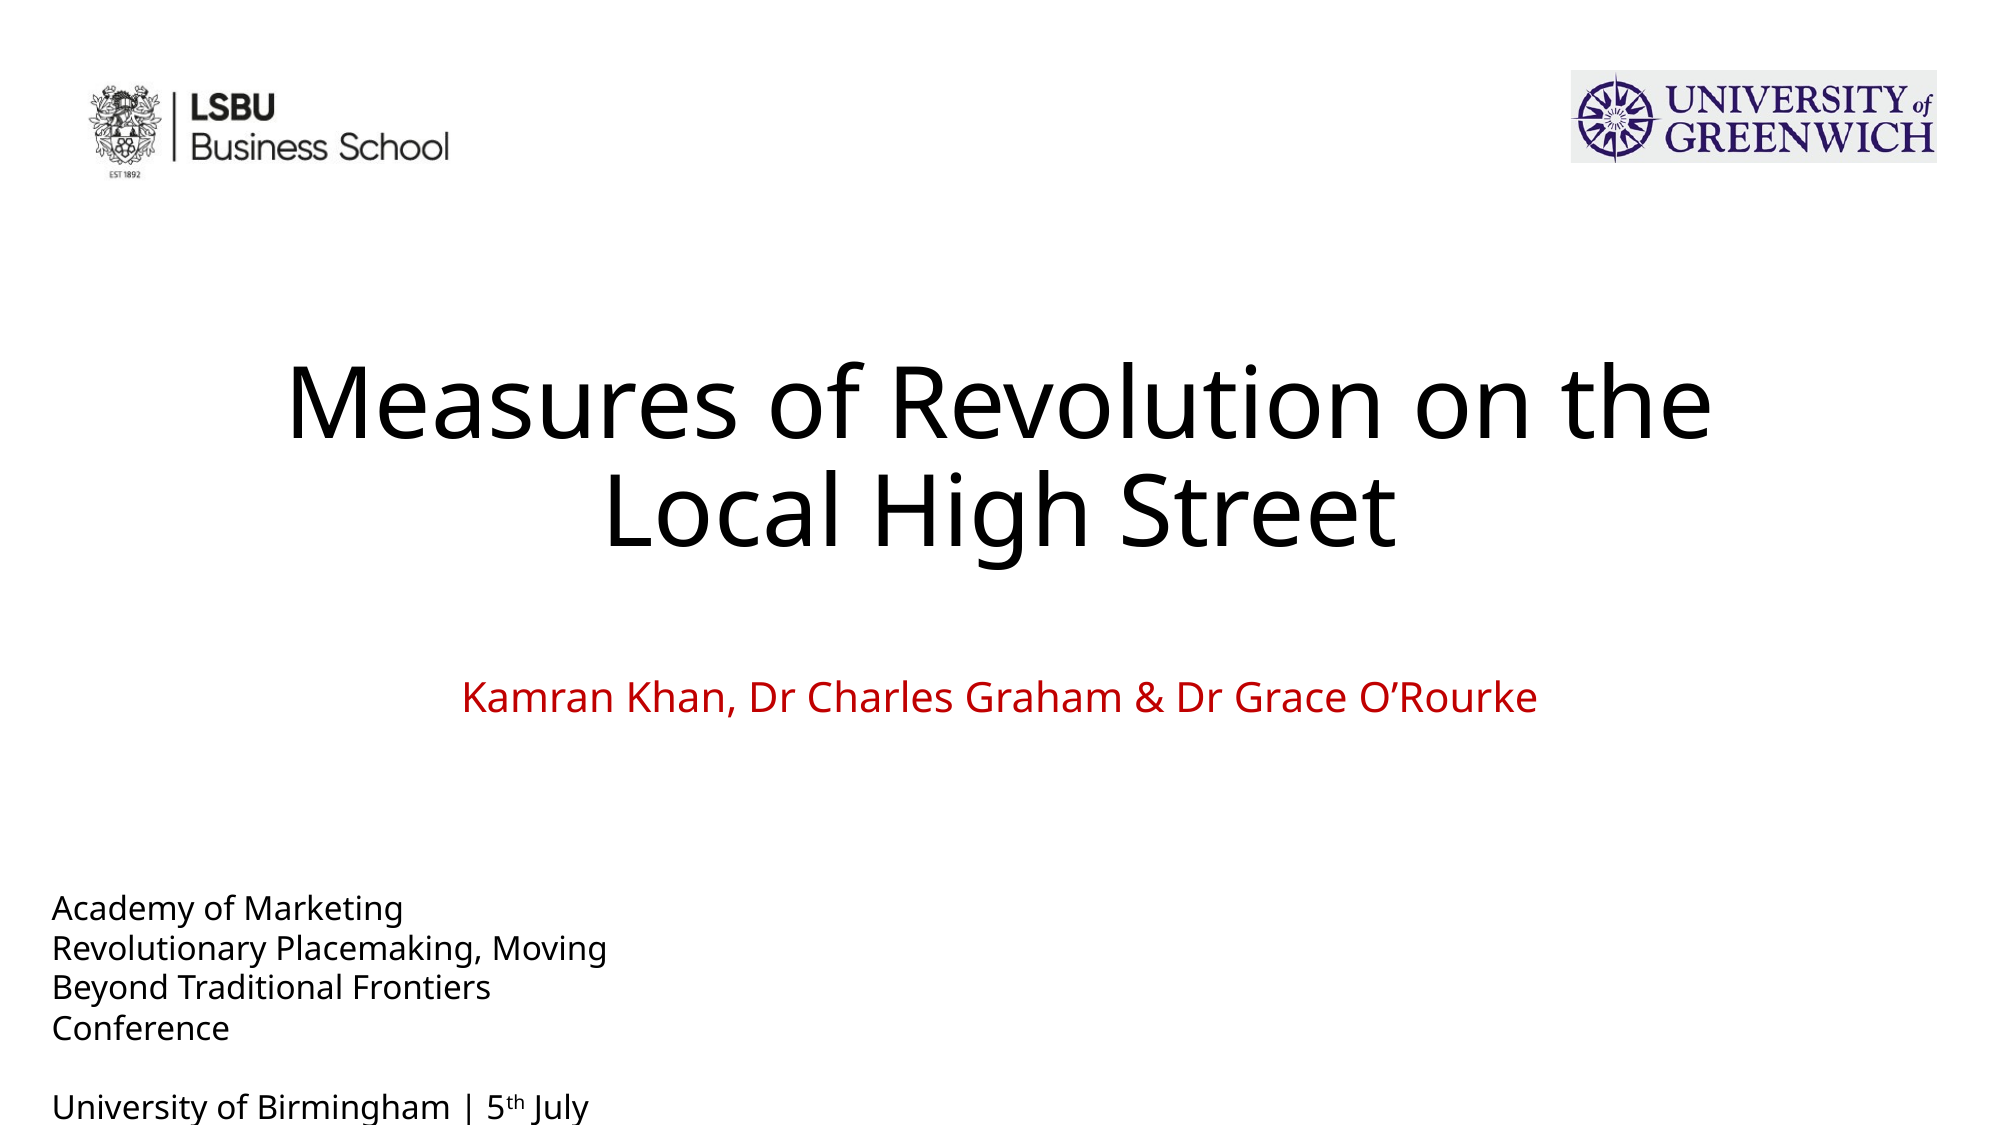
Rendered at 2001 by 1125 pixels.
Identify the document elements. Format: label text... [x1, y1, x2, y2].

text_box Academy of Marketing Revolutionary Placemaking, Moving Beyond Traditional Frontiers Conference University of Birmingham | 5th July 2023 [36, 879, 670, 1125]
picture [1570, 70, 1937, 163]
subtitle Kamran Khan, Dr Charles Graham & Dr Grace O’Rourke [249, 669, 1750, 730]
title Measures of Revolution on the Local High Street [249, 184, 1750, 576]
picture [63, 70, 475, 199]
